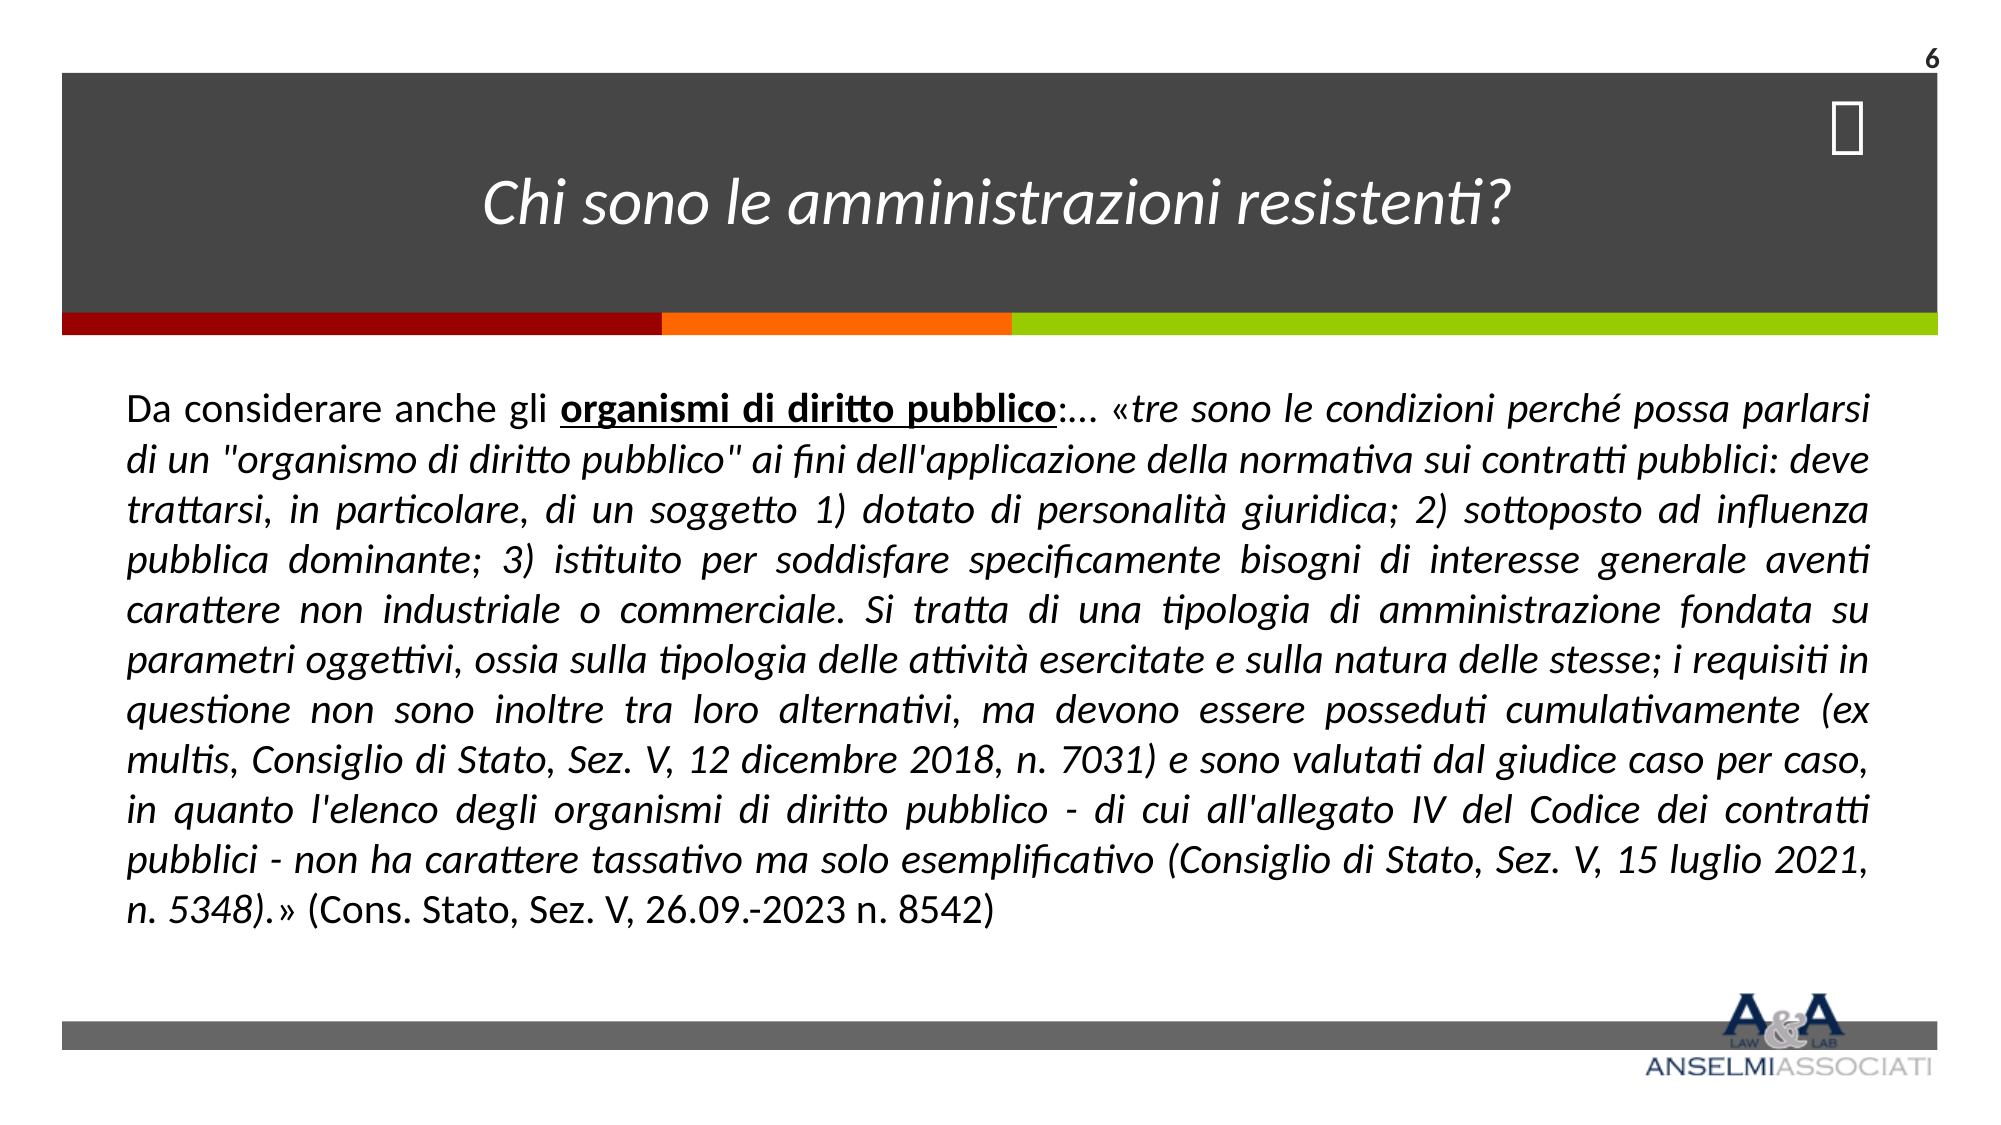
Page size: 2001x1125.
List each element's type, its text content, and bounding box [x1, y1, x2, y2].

text_box Chi sono le amministrazioni resistenti? [89, 150, 1909, 246]
slide_number 6 [1816, 27, 1955, 87]
title [343, 246, 1625, 352]
text_box Da considerare anche gli organismi di diritto pubblico:… «tre sono le condizioni perché possa parlarsi di un "organismo di diritto pubblico" ai fini dell'applicazione della normativa sui contratti pubblici: deve trattarsi, in particolare, di un soggetto 1) dotato di personalità giuridica; 2) sottoposto ad influenza pubblica dominante; 3) istituito per soddisfare specificamente bisogni di interesse generale aventi carattere non industriale o commerciale. Si tratta di una tipologia di amministrazione fondata su parametri oggettivi, ossia sulla tipologia delle attività esercitate e sulla natura delle stesse; i requisiti in questione non sono inoltre tra loro alternativi, ma devono essere posseduti cumulativamente (ex multis, Consiglio di Stato, Sez. V, 12 dicembre 2018, n. 7031) e sono valutati dal giudice caso per caso, in quanto l'elenco degli organismi di diritto pubblico - di cui all'allegato IV del Codice dei contratti pubblici - non ha carattere tassativo ma solo esemplificativo (Consiglio di Stato, Sez. V, 15 luglio 2021, n. 5348).» (Cons. Stato, Sez. V, 26.09.-2023 n. 8542) [111, 373, 1887, 939]
picture [1637, 965, 1943, 1086]
